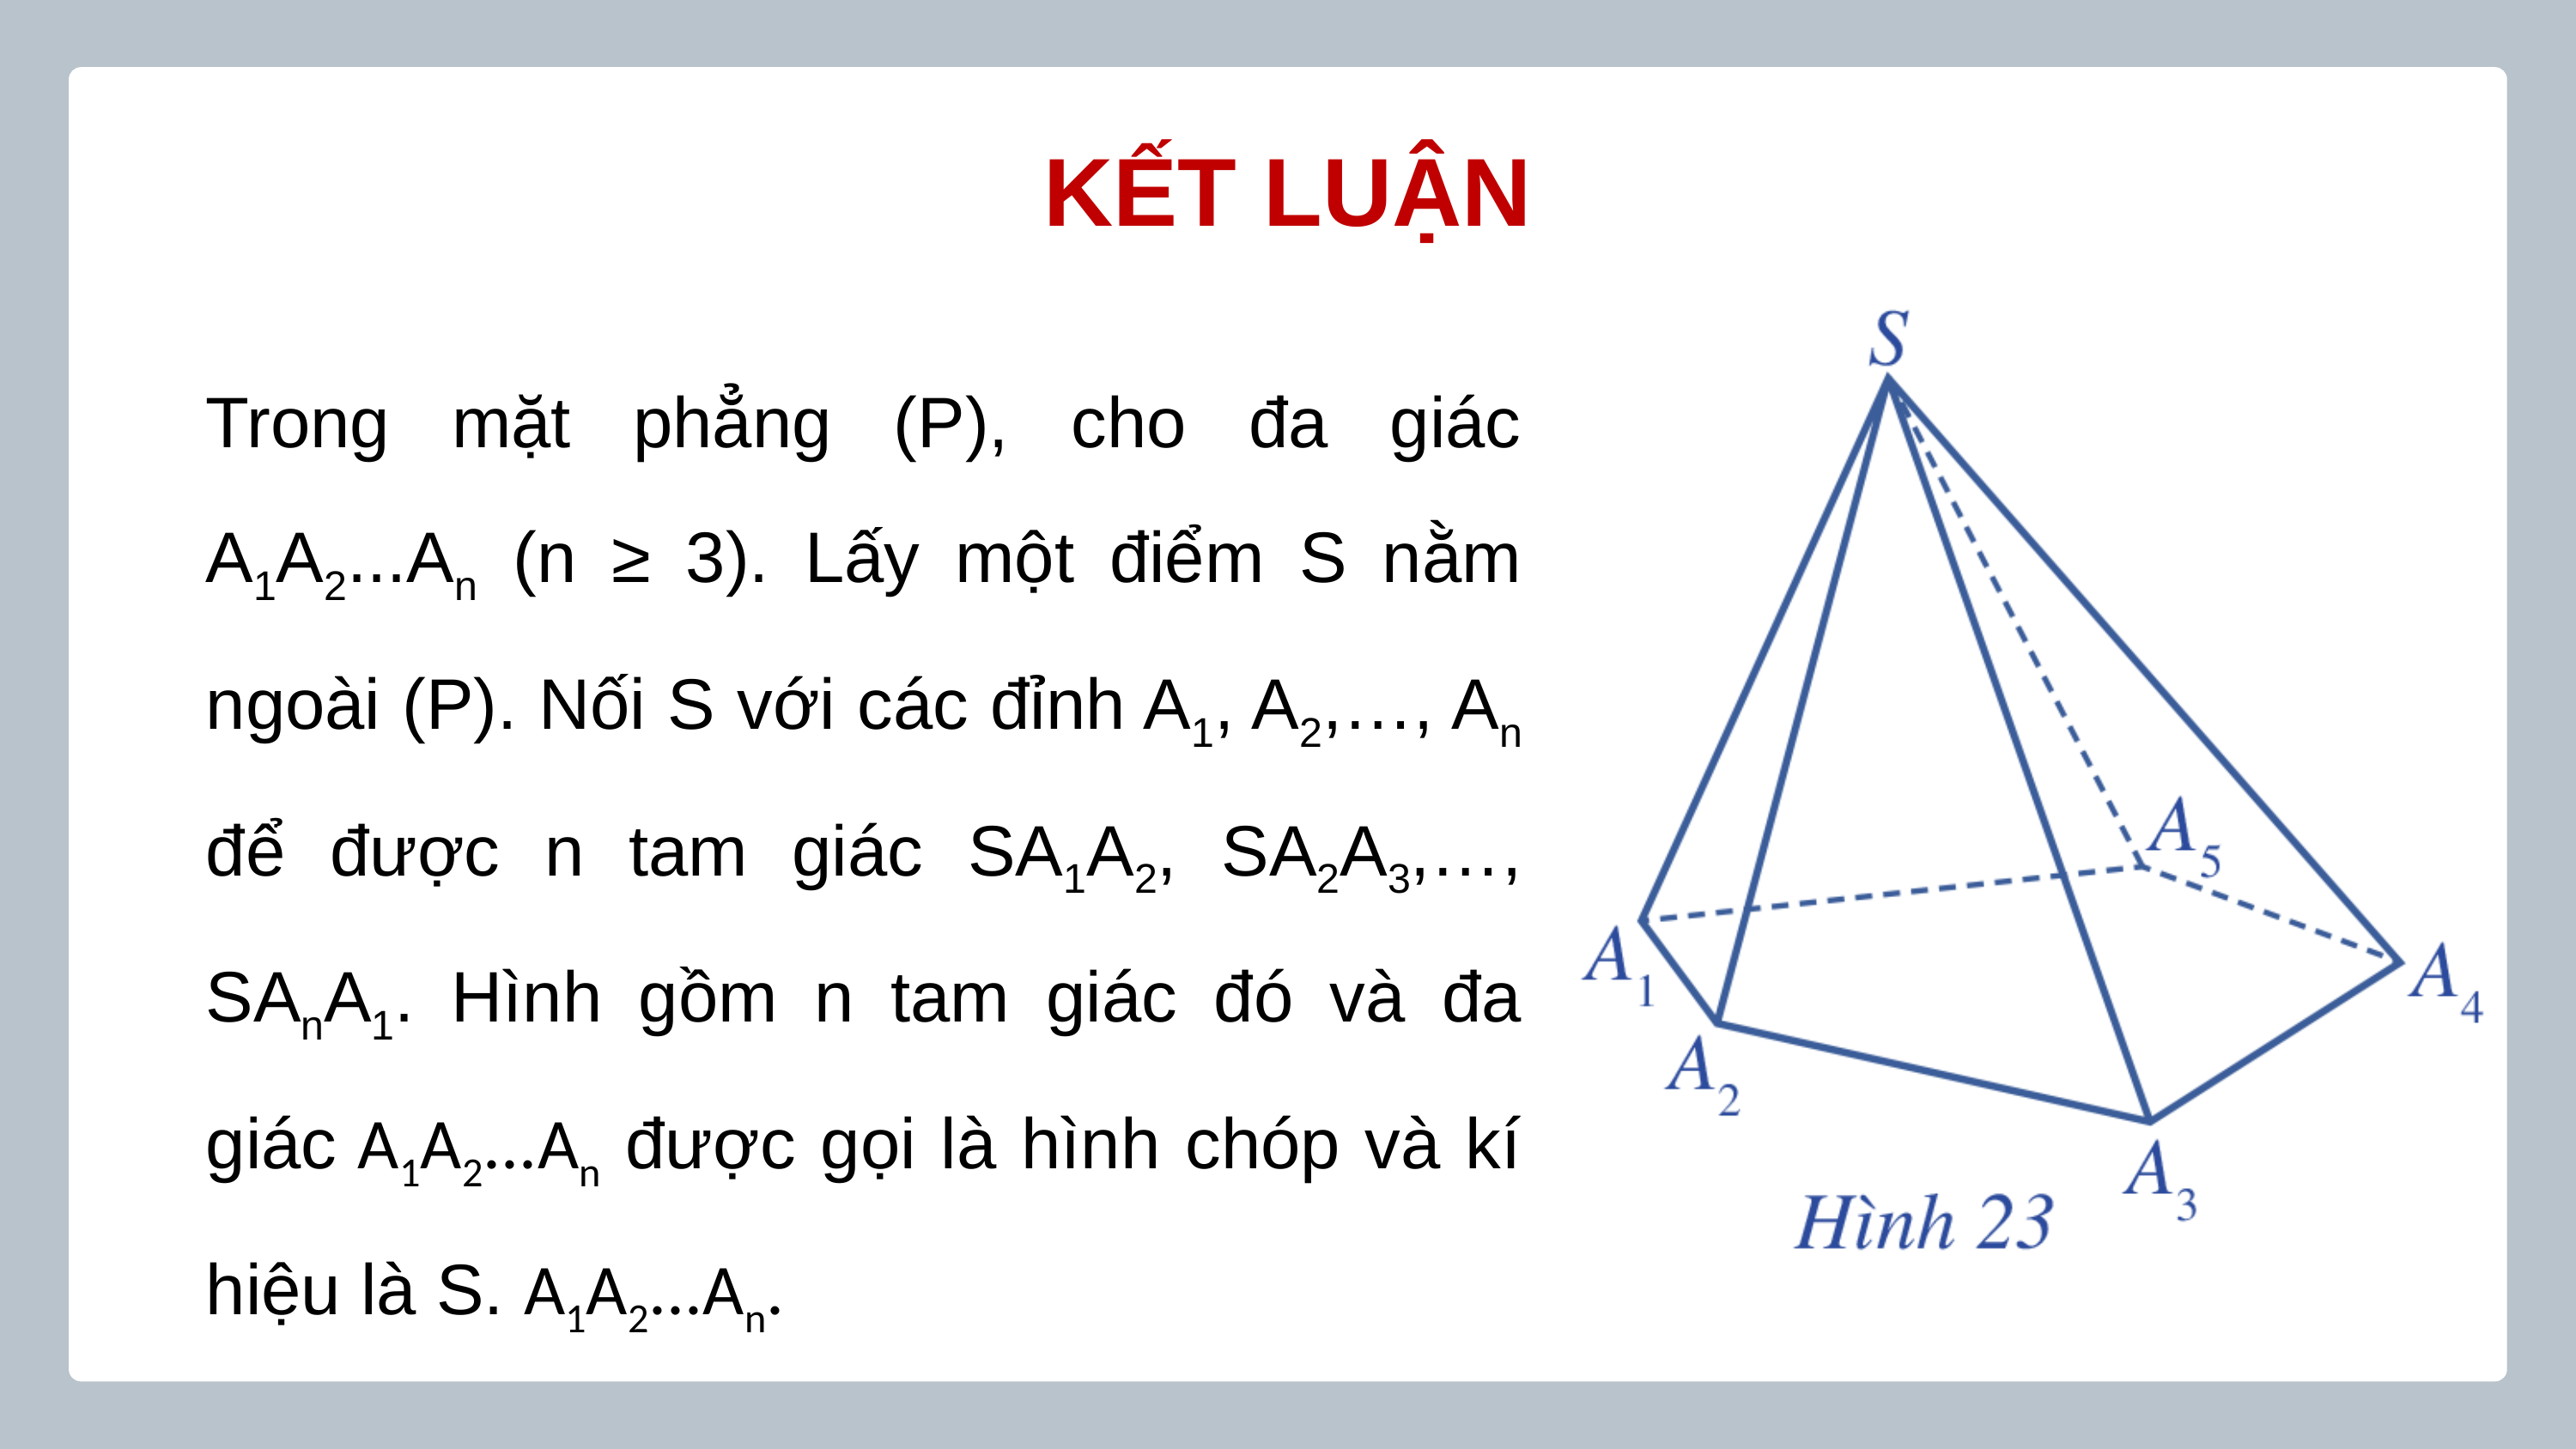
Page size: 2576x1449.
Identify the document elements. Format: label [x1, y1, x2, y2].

picture [1546, 287, 2496, 1291]
text_box [68, 66, 2508, 1382]
